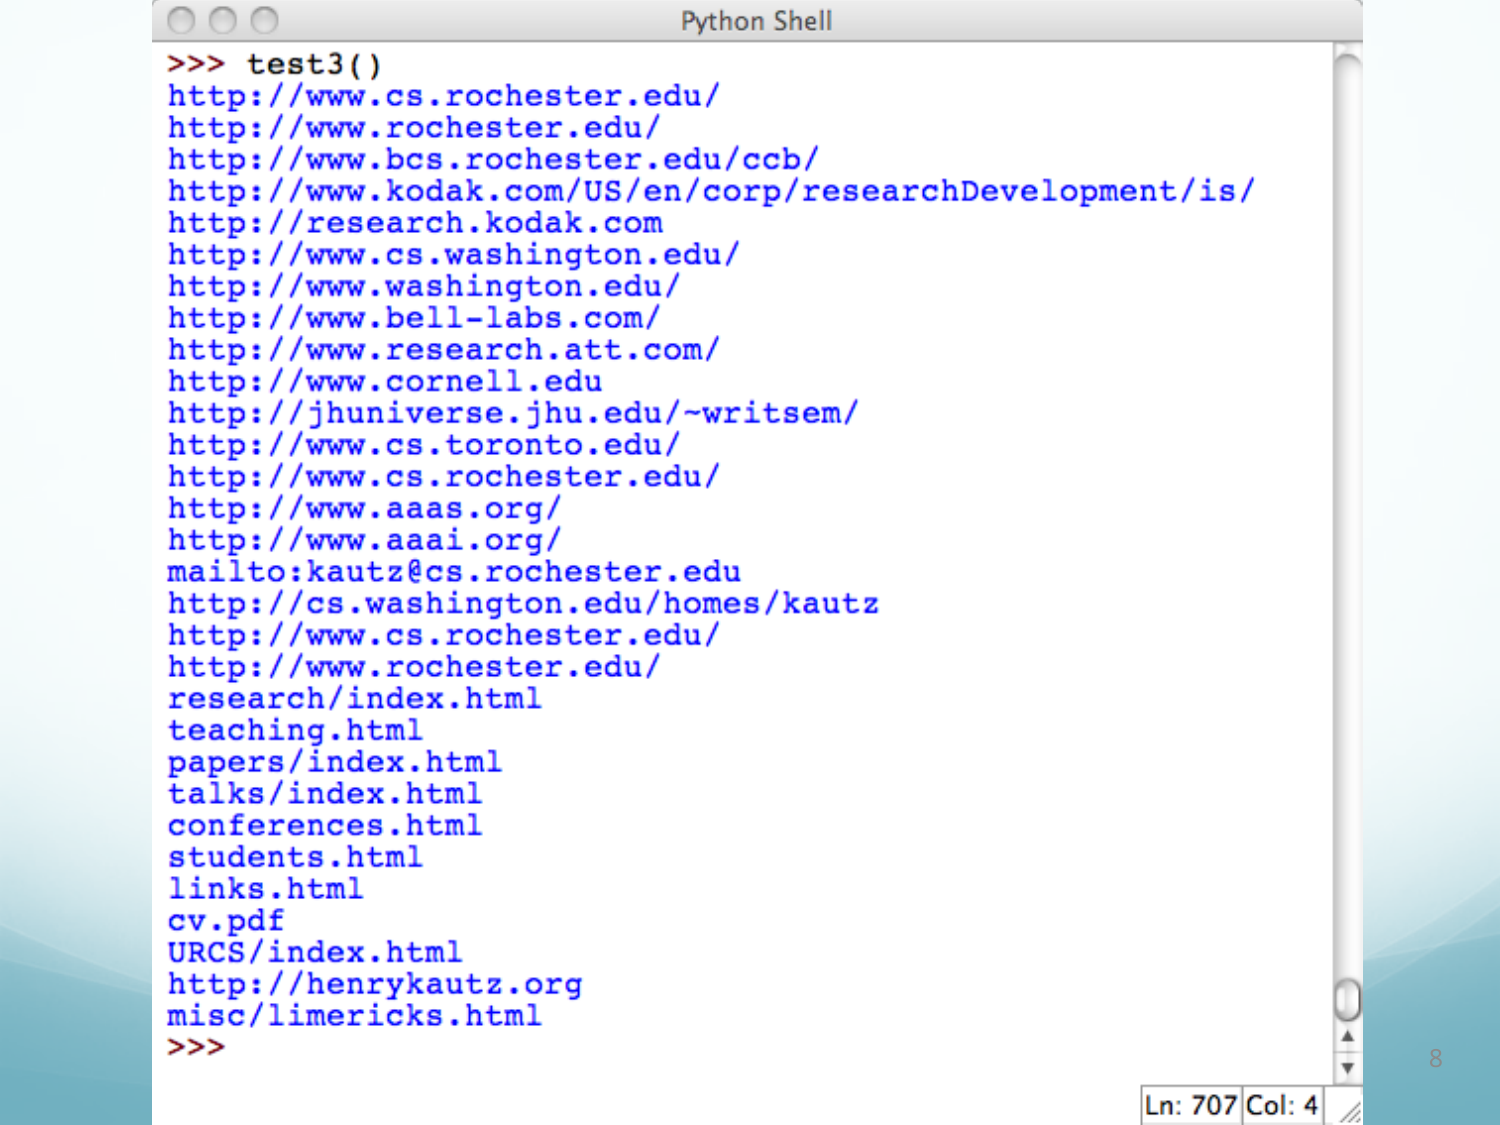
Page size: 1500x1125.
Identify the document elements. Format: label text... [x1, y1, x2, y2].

slide_number 8 [1383, 1029, 1459, 1090]
picture [151, 0, 1364, 1125]
